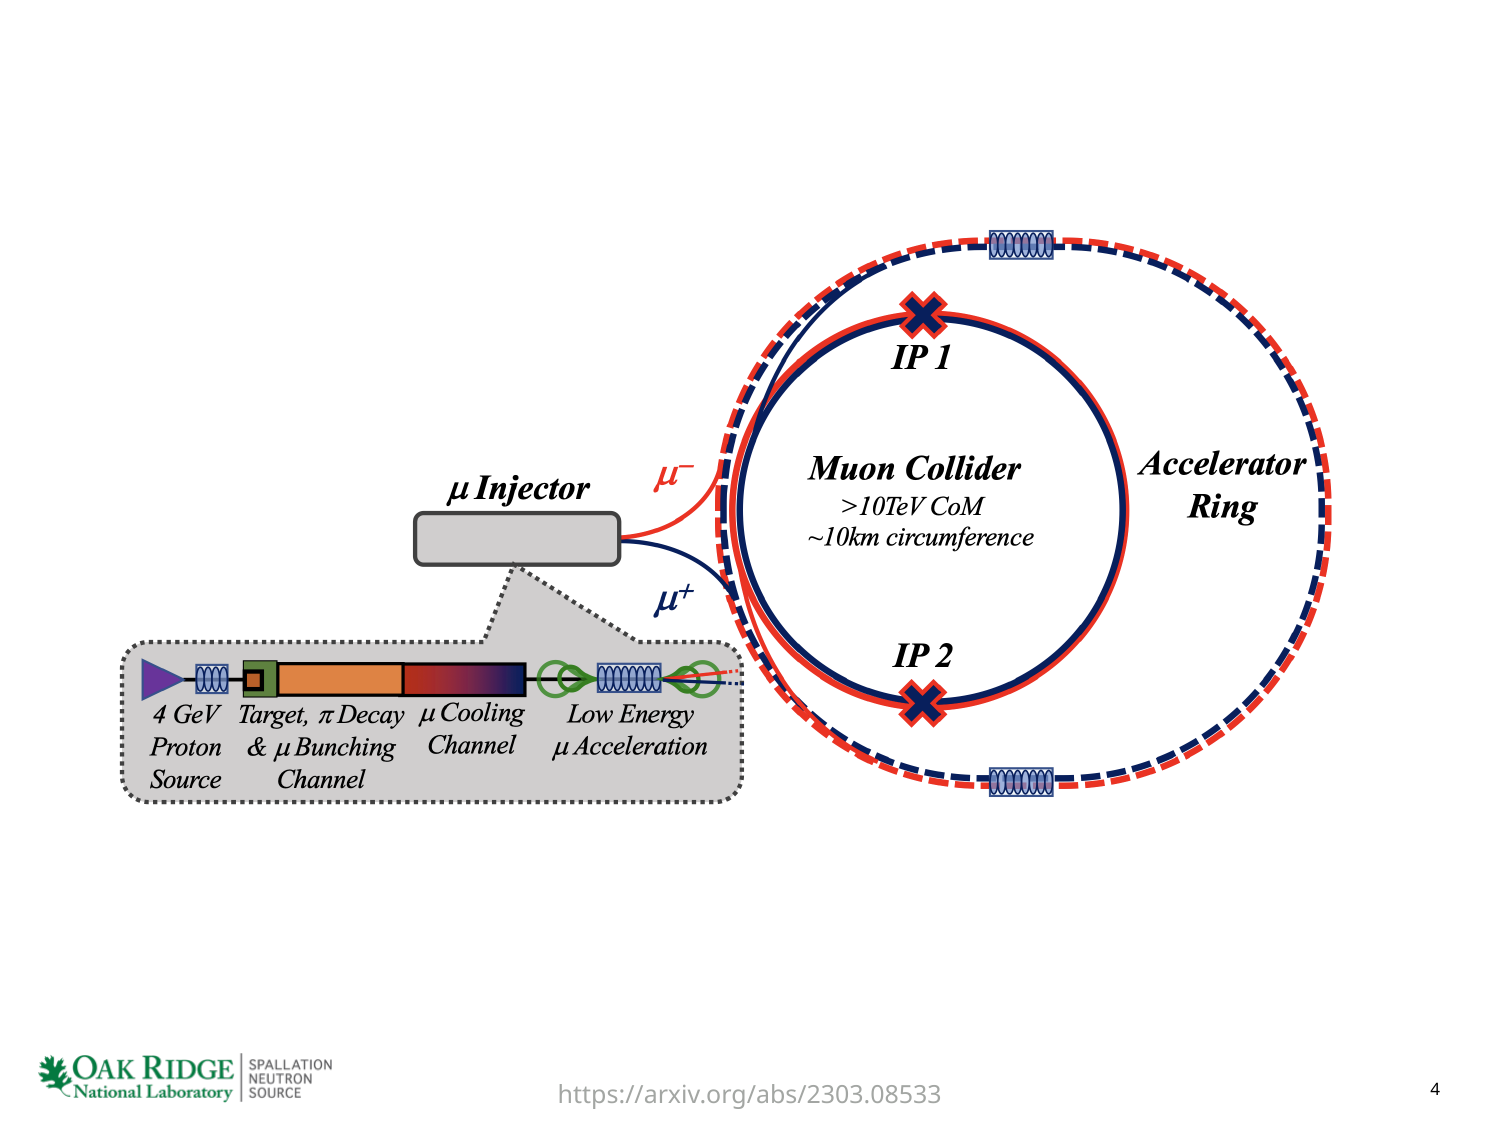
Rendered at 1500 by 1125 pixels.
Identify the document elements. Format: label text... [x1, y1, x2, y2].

text_box https://arxiv.org/abs/2303.08533 [400, 1070, 1100, 1116]
picture [92, 202, 1363, 837]
picture [33, 1050, 337, 1106]
